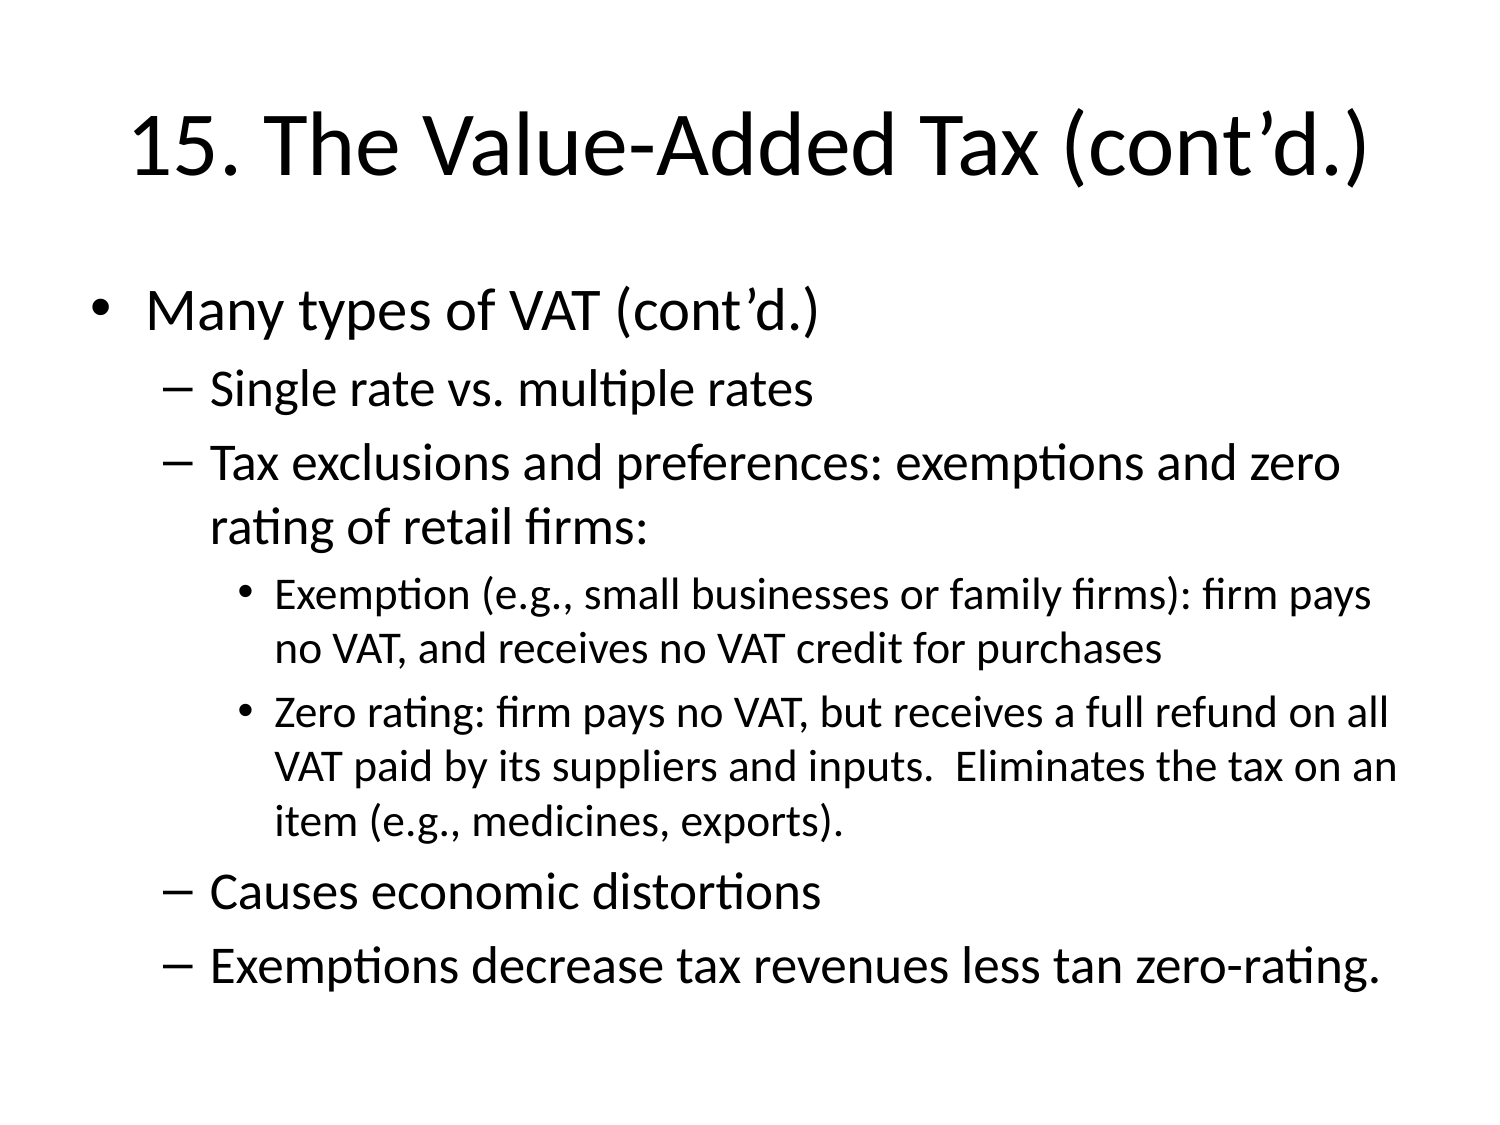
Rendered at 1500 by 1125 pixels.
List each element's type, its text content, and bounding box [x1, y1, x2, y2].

list Many types of VAT (cont’d.) Single rate vs. multiple rates Tax exclusions and preferences: exemptions and zero rating of retail firms: Exemption (e.g., small businesses or family firms): firm pays no VAT, and receives no VAT credit for purchases Zero rating: firm pays no VAT, but receives a full refund on all VAT paid by its suppliers and inputs. Eliminates the tax on an item (e.g., medicines, exports). Causes economic distortions Exemptions decrease tax revenues less tan zero-rating. [75, 262, 1425, 1005]
title 15. The Value-Added Tax (cont’d.) [75, 45, 1425, 233]
